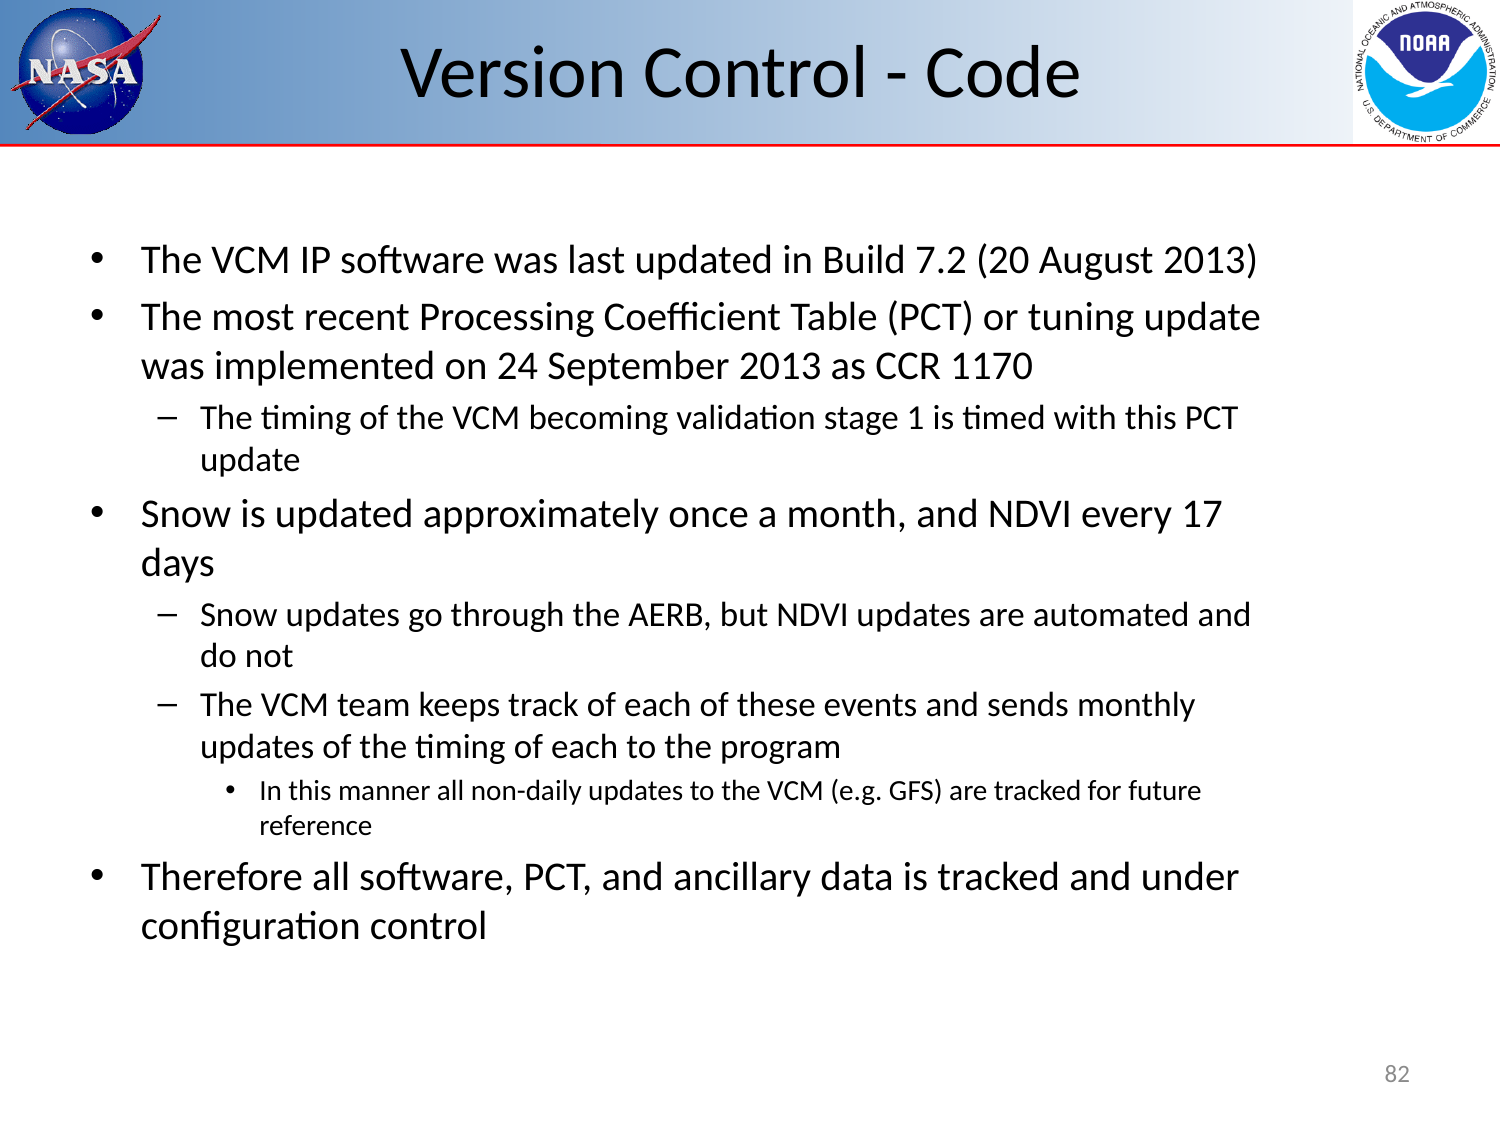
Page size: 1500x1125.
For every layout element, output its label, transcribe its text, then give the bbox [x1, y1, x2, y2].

picture [1353, 0, 1498, 144]
picture [0, 0, 161, 142]
slide_number 82 [1074, 1042, 1425, 1103]
title Version Control - Code [75, 0, 1425, 135]
list The VCM IP software was last updated in Build 7.2 (20 August 2013) The most recent Processing Coefficient Table (PCT) or tuning update was implemented on 24 September 2013 as CCR 1170 The timing of the VCM becoming validation stage 1 is timed with this PCT update Snow is updated approximately once a month, and NDVI every 17 days Snow updates go through the AERB, but NDVI updates are automated and do not The VCM team keeps track of each of these events and sends monthly updates of the timing of each to the program In this manner all non-daily updates to the VCM (e.g. GFS) are tracked for future reference Therefore all software, PCT, and ancillary data is tracked and under configuration control [75, 224, 1283, 1005]
